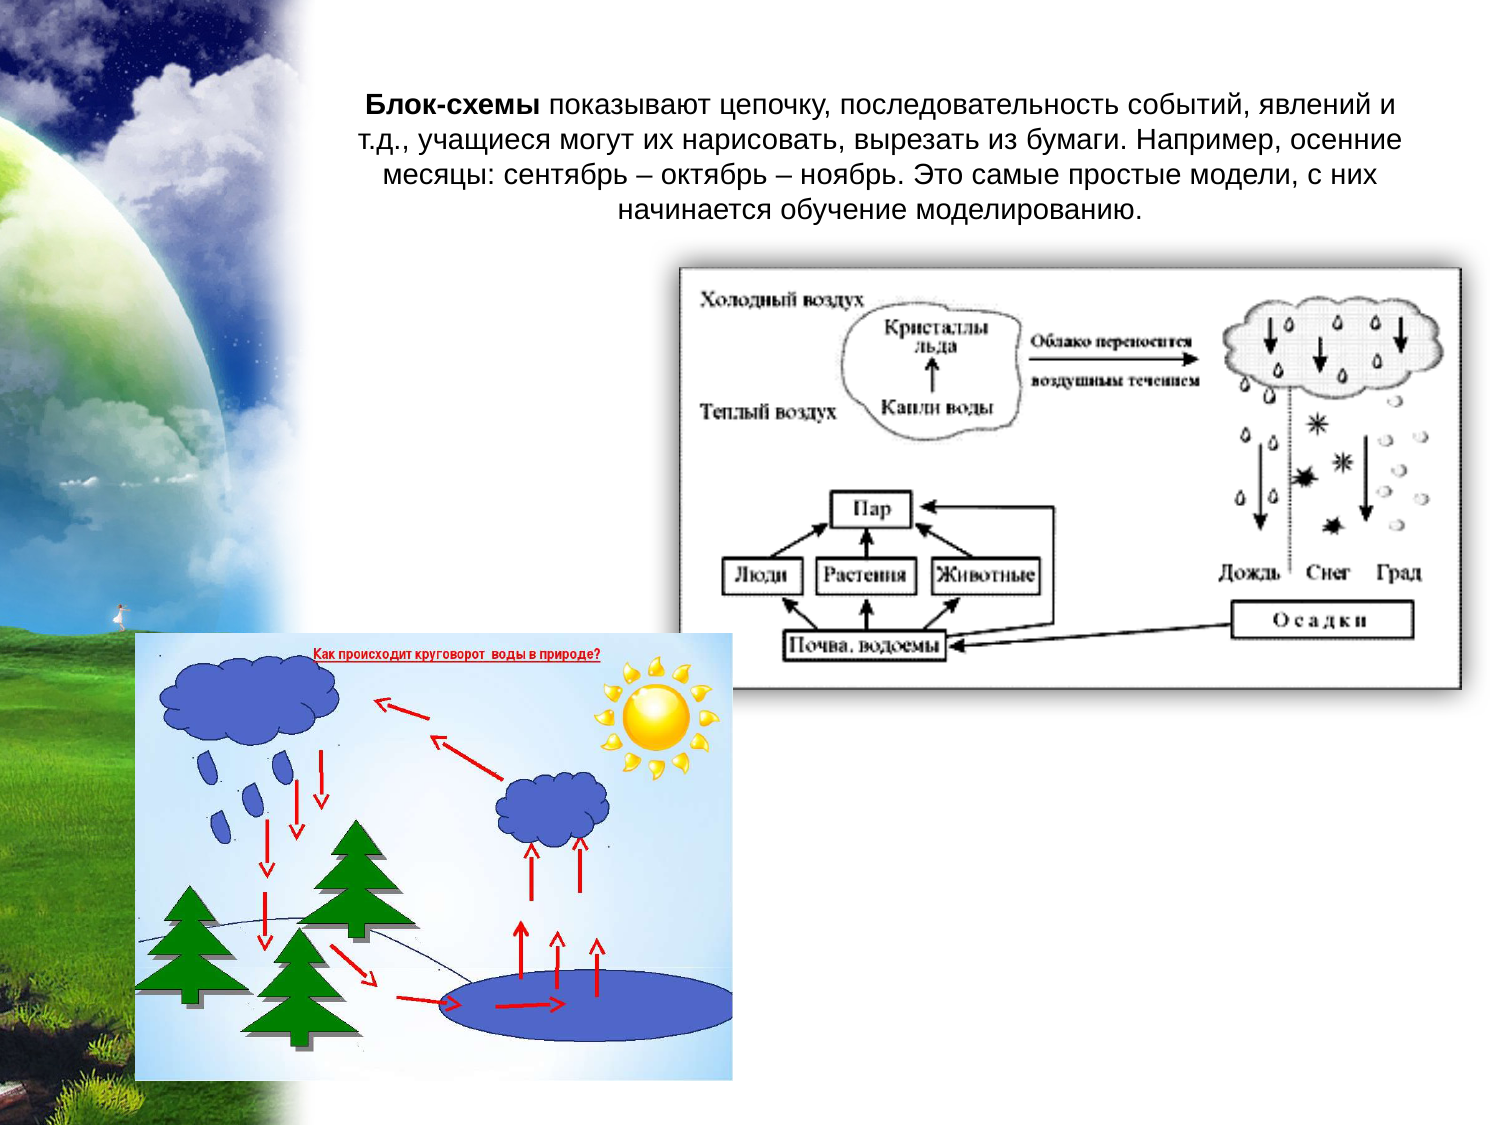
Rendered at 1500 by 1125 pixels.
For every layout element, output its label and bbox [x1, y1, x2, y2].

picture [135, 266, 1462, 1081]
list [0, 0, 1500, 1125]
